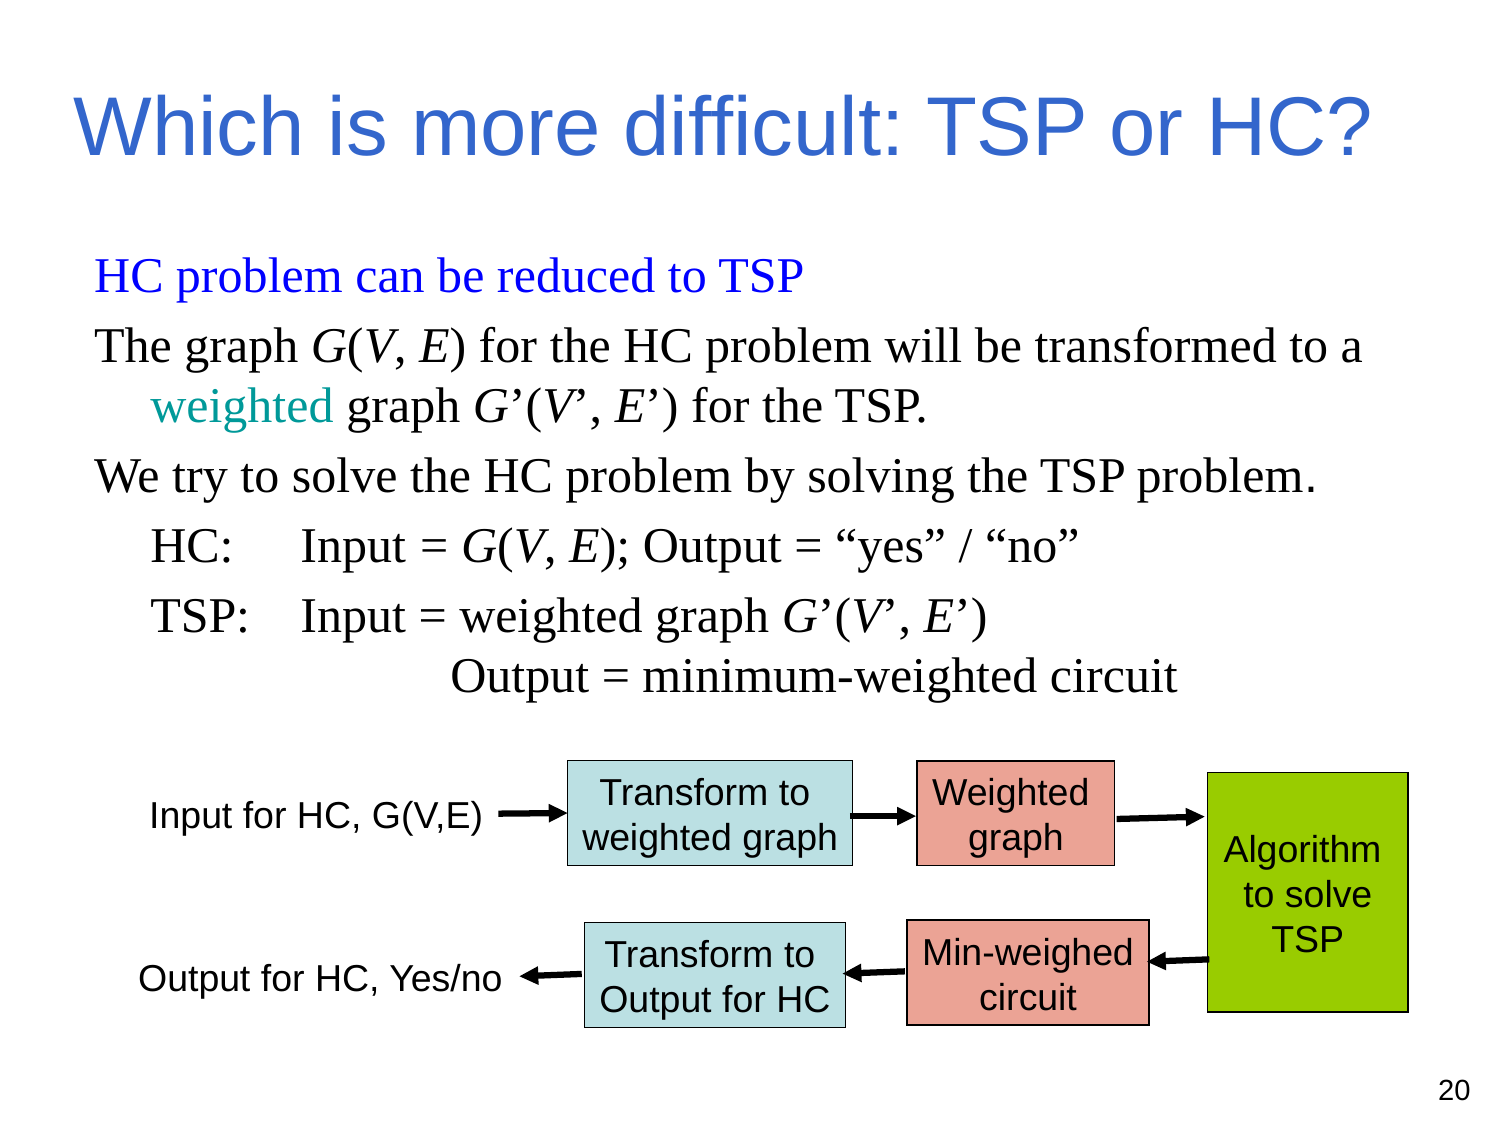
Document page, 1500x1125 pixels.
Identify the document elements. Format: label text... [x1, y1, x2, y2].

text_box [499, 760, 848, 868]
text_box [120, 945, 583, 1007]
title Which is more difficult: TSP or HC? [58, 28, 1438, 217]
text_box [1116, 772, 1409, 1015]
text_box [849, 760, 1117, 868]
list HC problem can be reduced to TSP The graph G(V, E) for the HC problem will be transformed to a weighted graph G’(V’, E’) for the TSP. We try to solve the HC problem by solving the TSP problem. HC: Input = G(V, E); Output = “yes” / “no” TSP: Input = weighted graph G’(V’, E’) Output = minimum-weighted circuit [79, 235, 1430, 729]
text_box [905, 919, 1210, 1028]
text_box Input for HC, G(V,E) [134, 783, 494, 844]
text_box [583, 922, 906, 1030]
